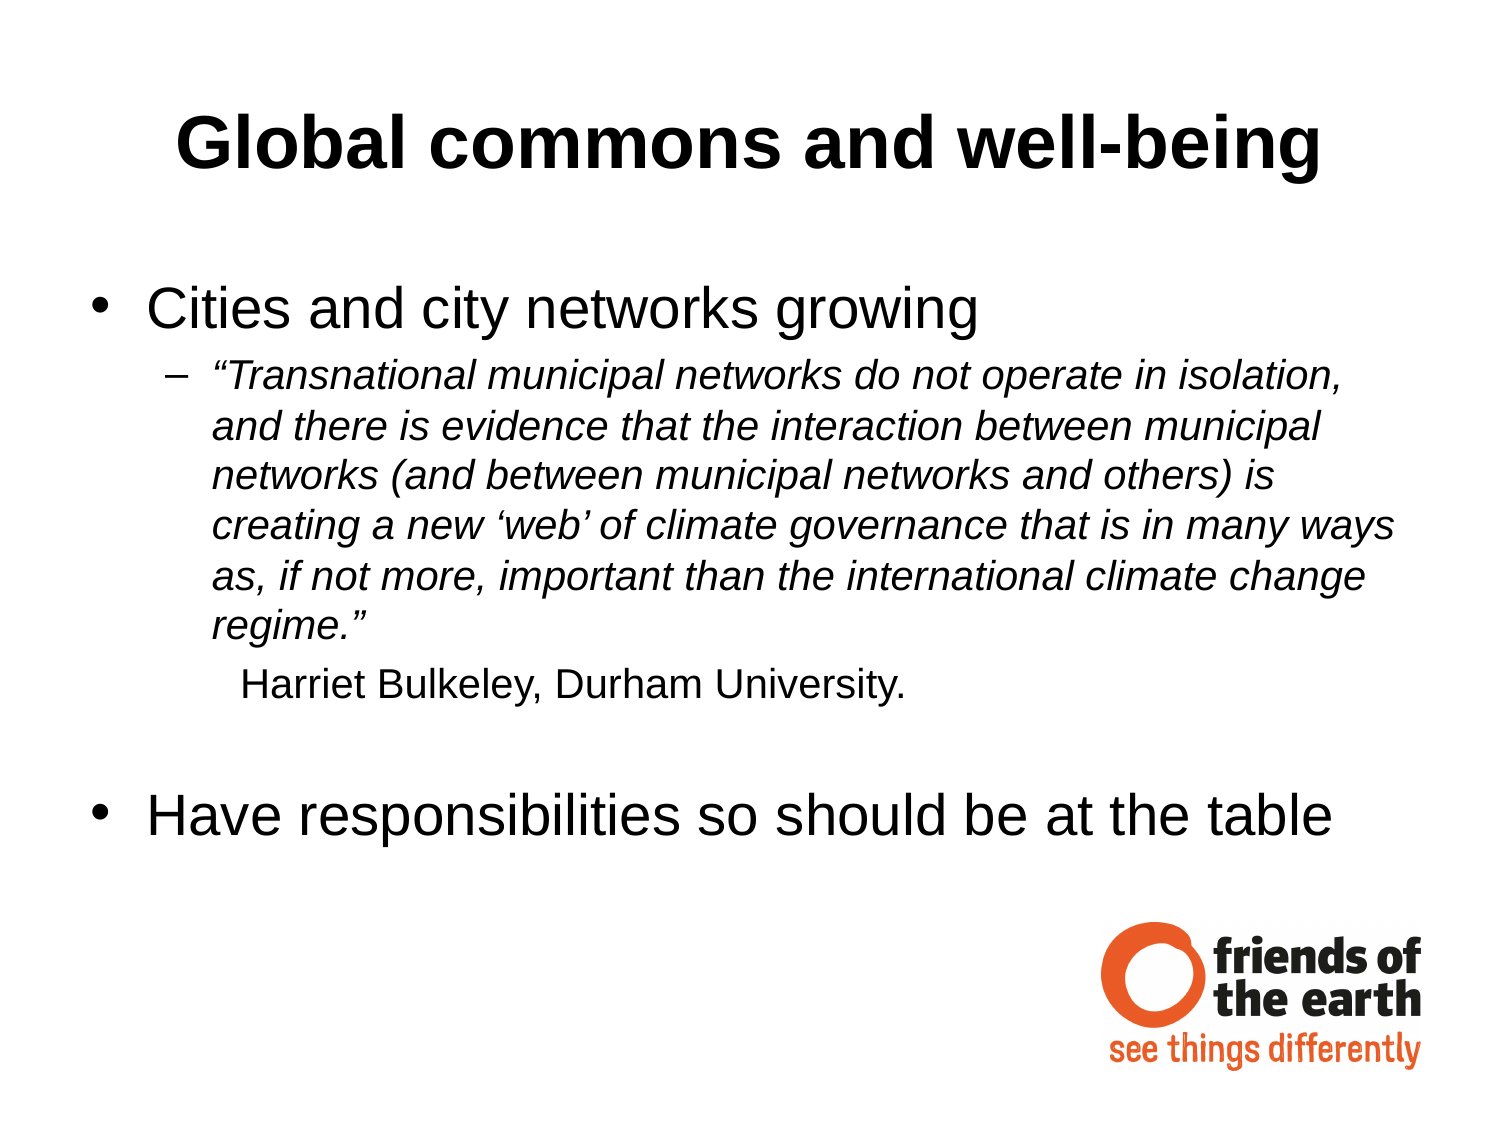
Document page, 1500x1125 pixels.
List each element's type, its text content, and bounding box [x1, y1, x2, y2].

list Cities and city networks growing “Transnational municipal networks do not operate in isolation, and there is evidence that the interaction between municipal networks (and between municipal networks and others) is creating a new ‘web’ of climate governance that is in many ways as, if not more, important than the international climate change regime.” Harriet Bulkeley, Durham University. Have responsibilities so should be at the table [75, 262, 1425, 1005]
picture [1101, 921, 1421, 1071]
title Global commons and well-being [75, 45, 1425, 233]
